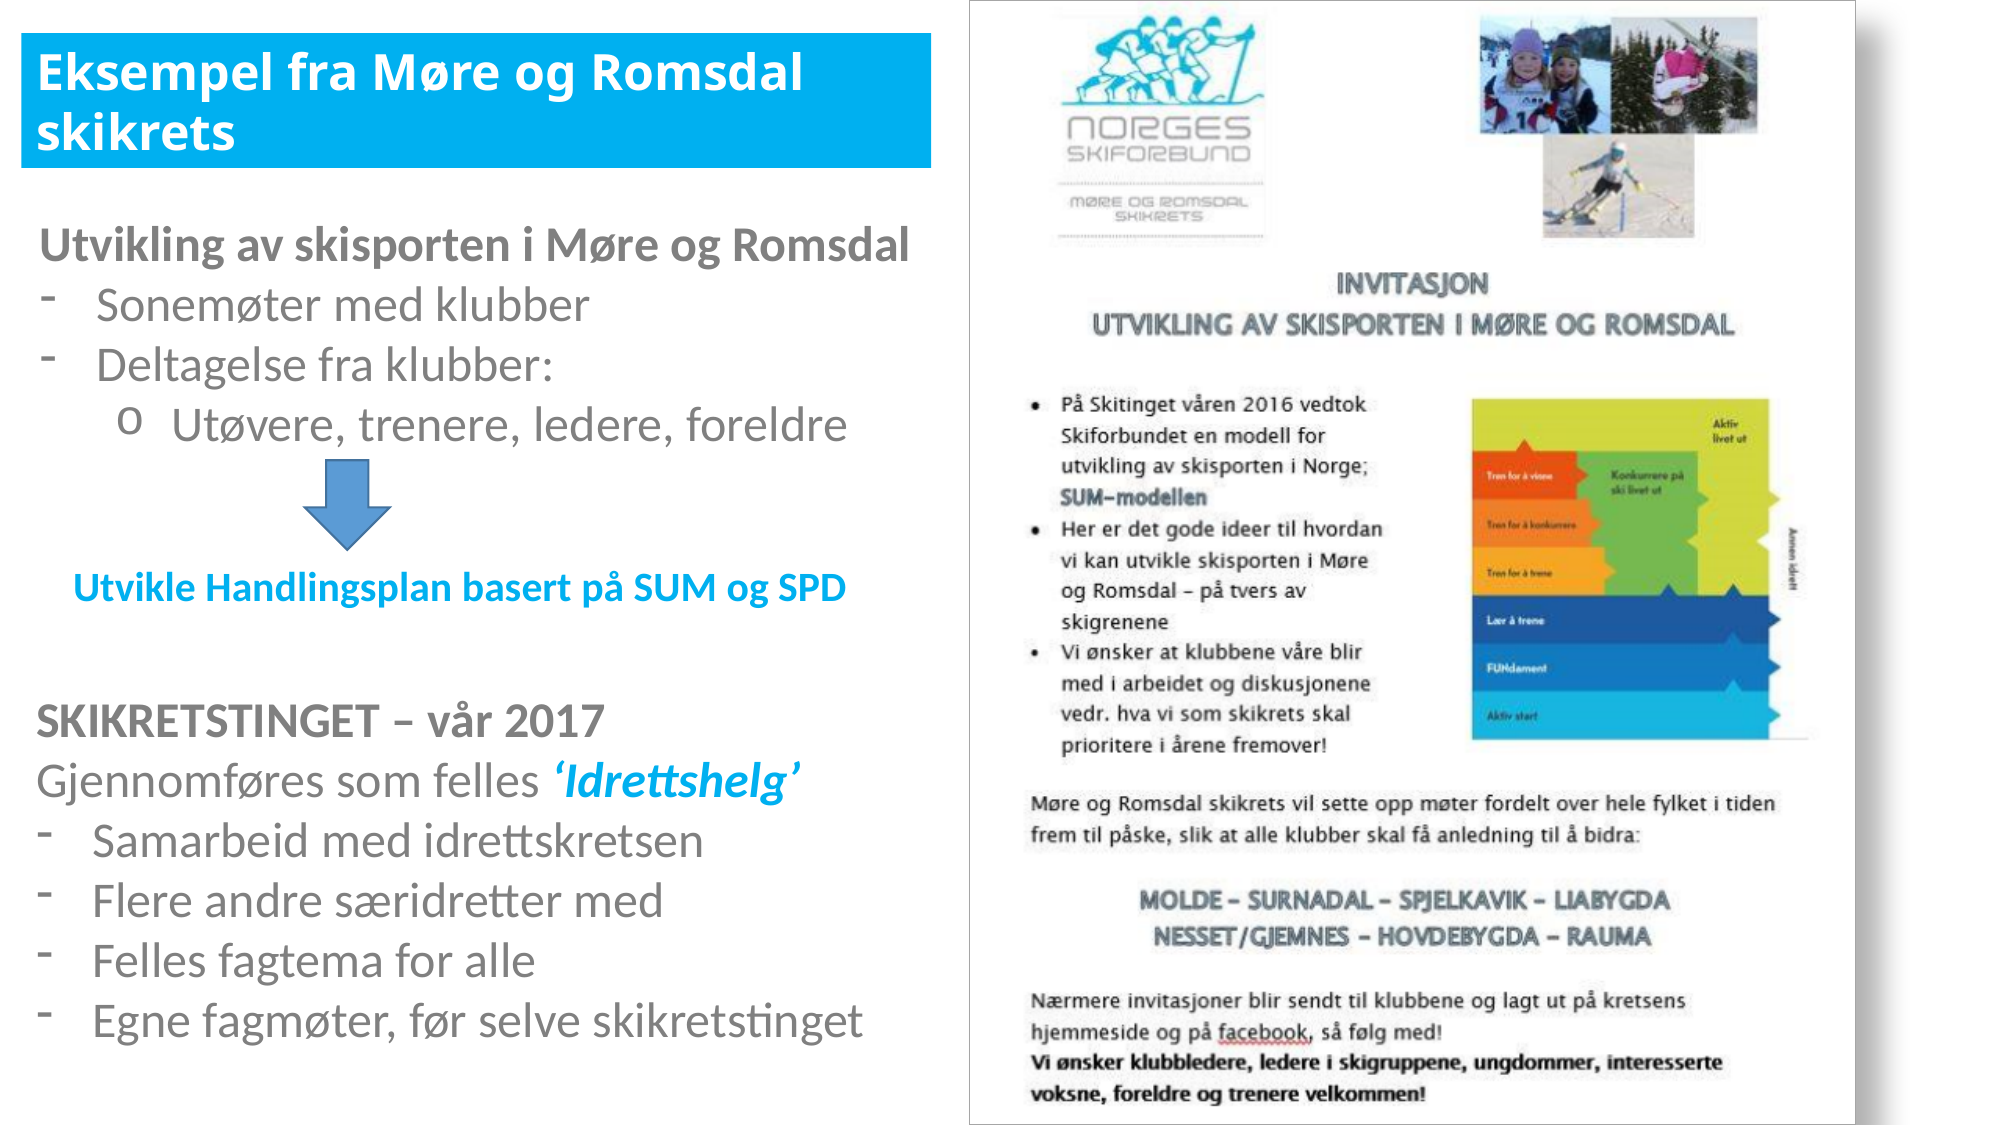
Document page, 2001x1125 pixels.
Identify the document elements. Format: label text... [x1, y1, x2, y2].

text_box Utvikle Handlingsplan basert på SUM og SPD [58, 552, 863, 618]
text_box Utvikling av skisporten i Møre og Romsdal Sonemøter med klubber Deltagelse fra klubber: Utøvere, trenere, ledere, foreldre [25, 204, 928, 519]
text_box Eksempel fra Møre og Romsdal skikrets [21, 33, 932, 168]
picture [969, 0, 1856, 1125]
text_box SKIKRETSTINGET – vår 2017 Gjennomføres som felles ‘Idrettshelg’ Samarbeid med idrettskretsen Flere andre særidretter med Felles fagtema for alle Egne fagmøter, før selve skikretstinget [21, 679, 969, 1055]
text_box [302, 459, 393, 552]
